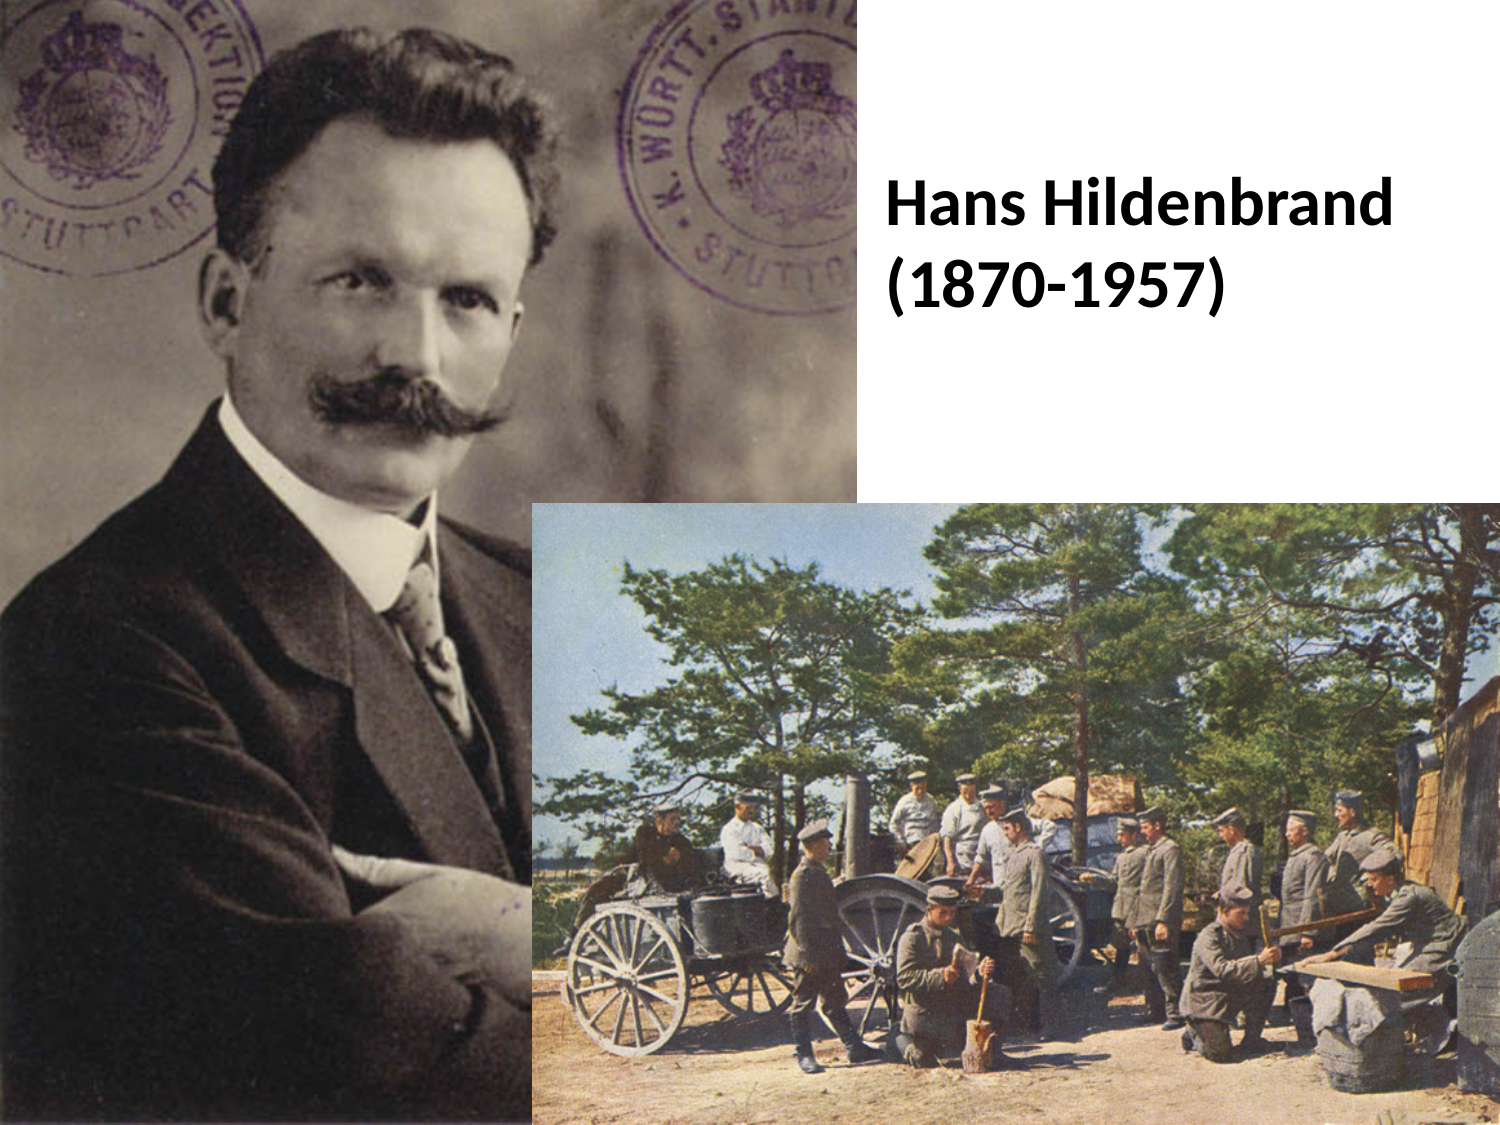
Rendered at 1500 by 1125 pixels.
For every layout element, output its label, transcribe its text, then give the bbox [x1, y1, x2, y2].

text_box Hans Hildenbrand (1870-1957) [871, 148, 1443, 329]
picture [0, 0, 1500, 1125]
